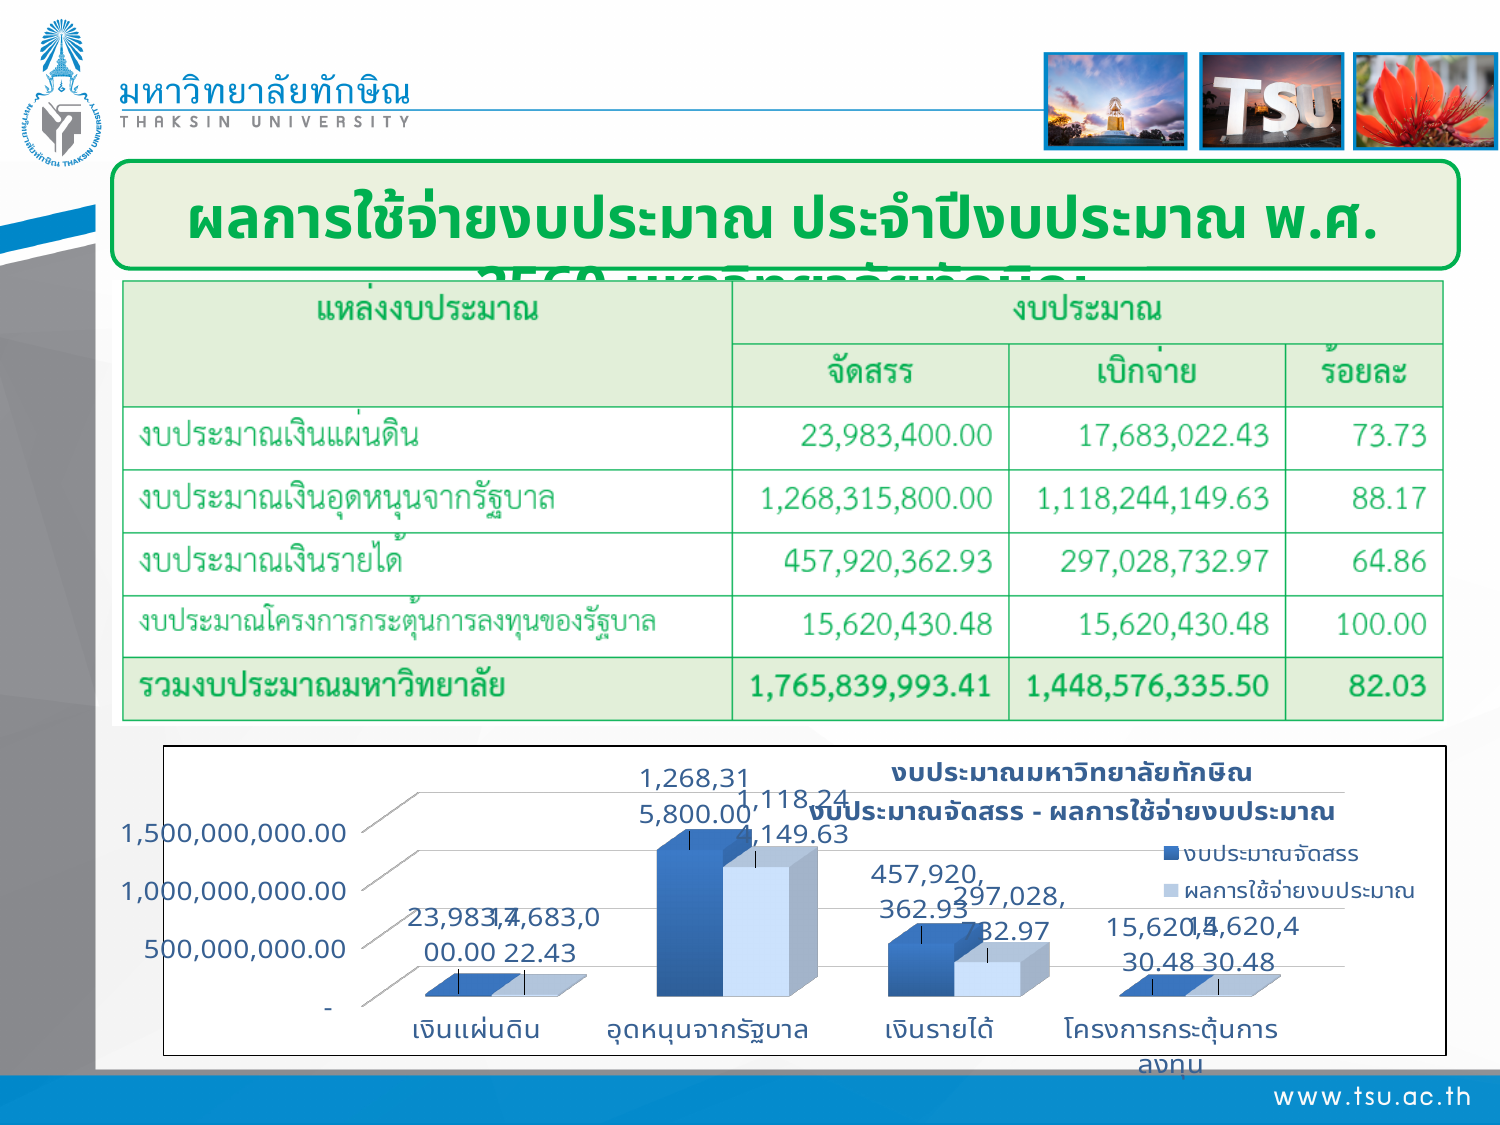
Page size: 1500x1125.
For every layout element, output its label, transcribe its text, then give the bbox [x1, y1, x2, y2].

picture [1458, 1087, 1468, 1104]
picture [1282, 1092, 1290, 1104]
picture [1422, 1092, 1432, 1096]
picture [1405, 1092, 1415, 1104]
text_box ผลการใช้จ่ายงบประมาณ ประจำปีงบประมาณ พ.ศ. 2560 มหาวิทยาลัยทักษิณ [135, 172, 1430, 278]
picture [1447, 1087, 1453, 1104]
picture [1355, 1087, 1361, 1104]
picture [1379, 1092, 1387, 1104]
chart [111, 725, 1448, 1083]
text_box [110, 158, 1461, 271]
picture [0, 0, 1500, 1075]
